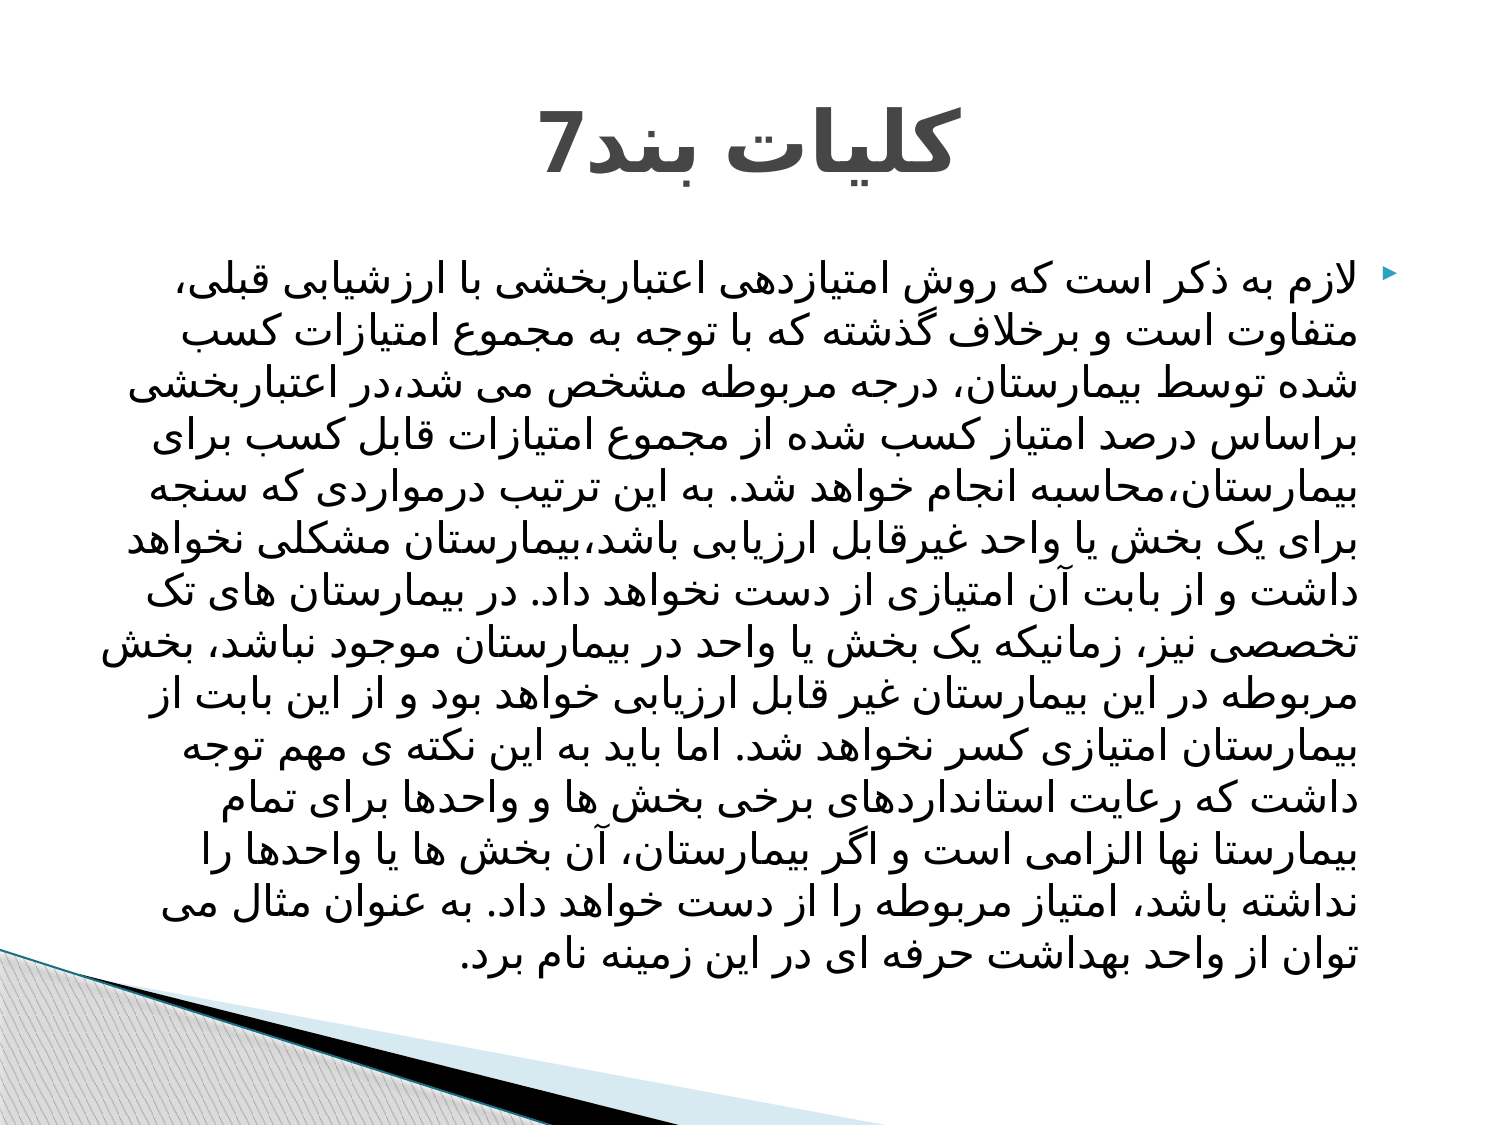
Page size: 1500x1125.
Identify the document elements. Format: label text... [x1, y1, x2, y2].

list لازم به ذکر است که روش امتیازدهی اعتباربخشی با ارزشیابی قبلی، متفاوت است و برخلاف گذشته که با توجه به مجموع امتیازات کسب شده توسط بیمارستان، درجه مربوطه مشخص می شد،در اعتباربخشی براساس درصد امتیاز کسب شده از مجموع امتیازات قابل کسب برای بیمارستان،محاسبه انجام خواهد شد. به این ترتیب درمواردی که سنجه برای یک بخش یا واحد غیرقابل ارزیابی باشد،بیمارستان مشکلی نخواهد داشت و از بابت آن امتیازی از دست نخواهد داد. در بیمارستان های تک تخصصی نیز، زمانیکه یک بخش یا واحد در بیمارستان موجود نباشد، بخش مربوطه در این بیمارستان غیر قابل ارزیابی خواهد بود و از این بابت از بیمارستان امتیازی کسر نخواهد شد. اما باید به این نکته ی مهم توجه داشت که رعایت استانداردهای برخی بخش ها و واحدها برای تمام بیمارستا نها الزامی است و اگر بیمارستان، آن بخش ها یا واحدها را نداشته باشد، امتیاز مربوطه را از دست خواهد داد. به عنوان مثال می توان از واحد بهداشت حرفه ای در این زمینه نام برد. [75, 243, 1425, 986]
title كليات بند7 [75, 45, 1425, 233]
